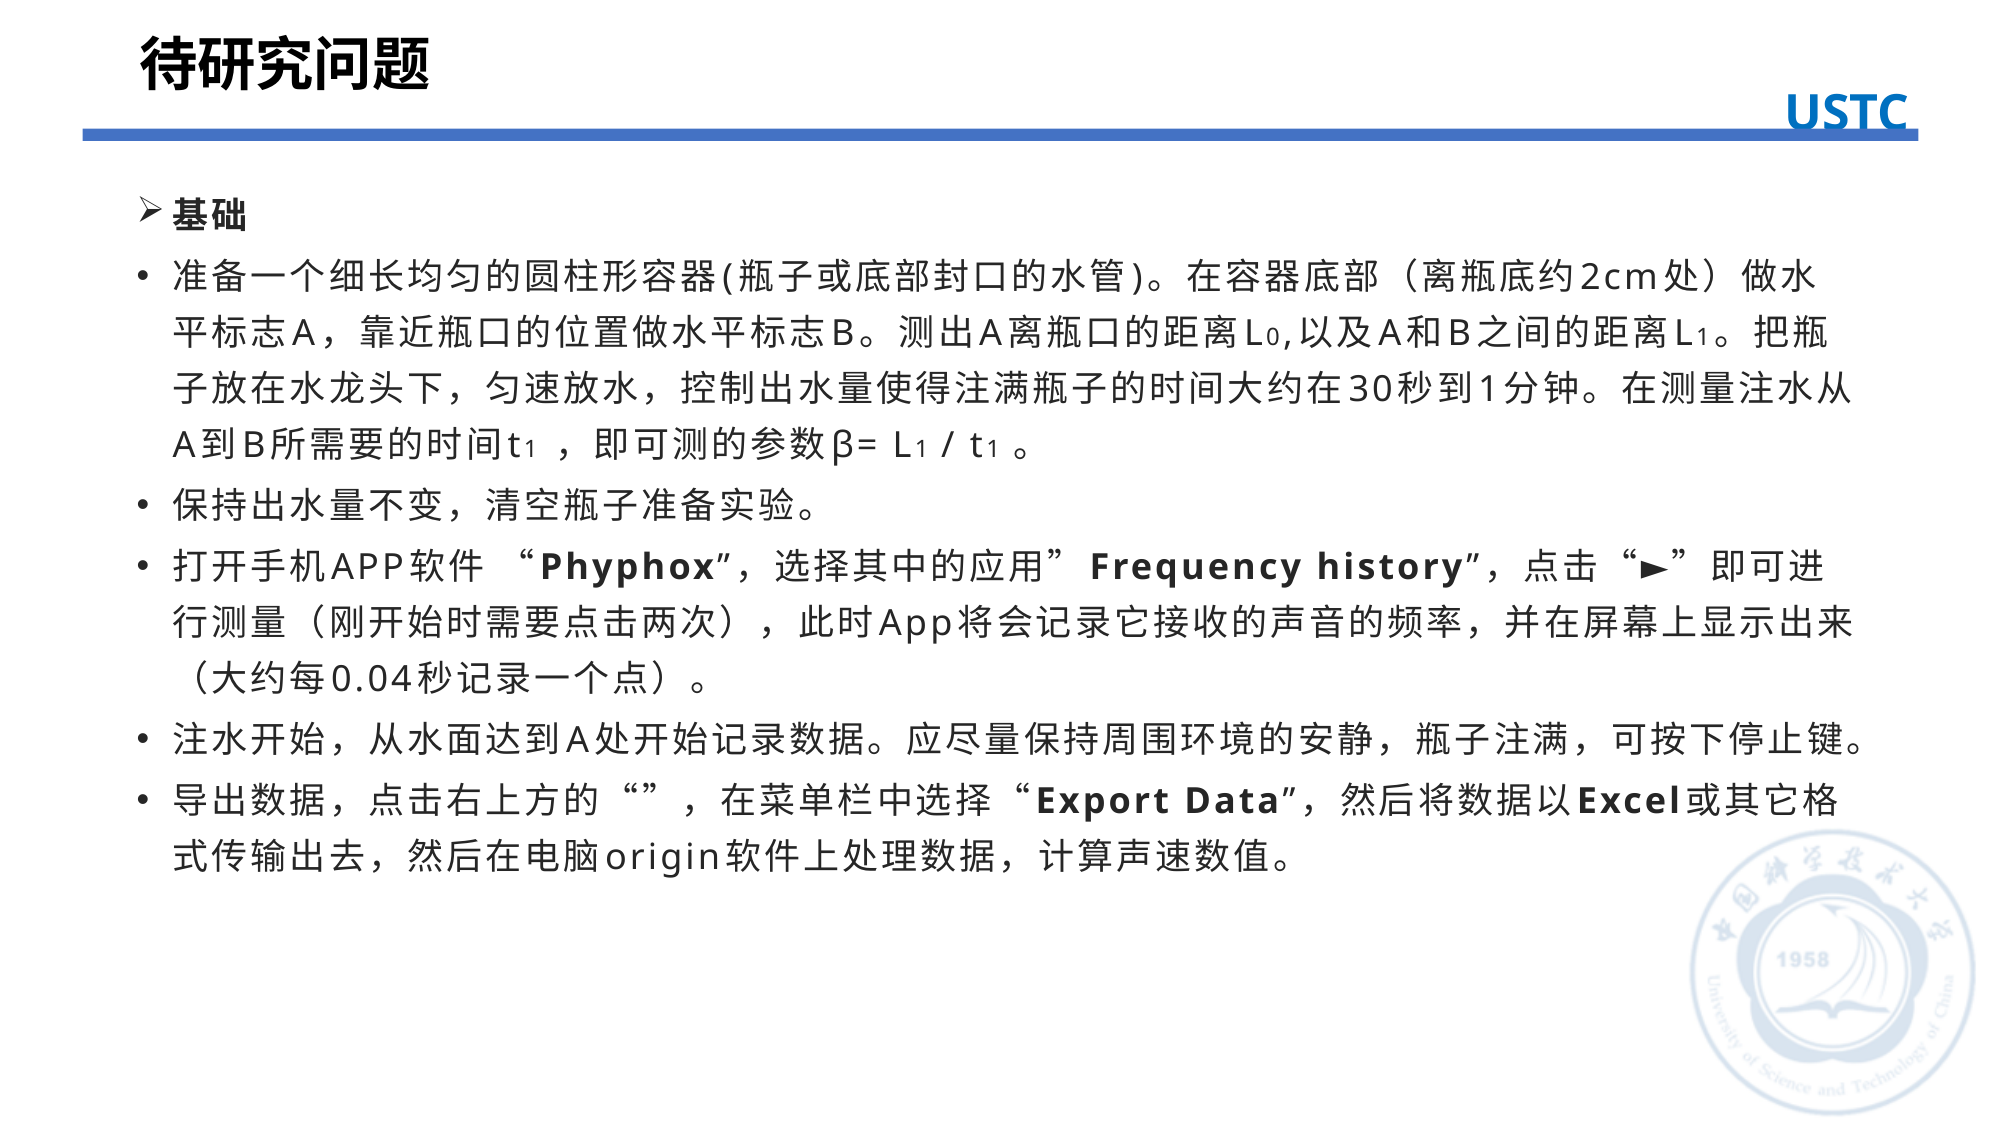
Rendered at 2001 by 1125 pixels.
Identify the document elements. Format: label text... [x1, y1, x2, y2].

picture [1683, 826, 1987, 1125]
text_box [82, 72, 2000, 149]
text_box 待研究问题 [124, 19, 446, 72]
